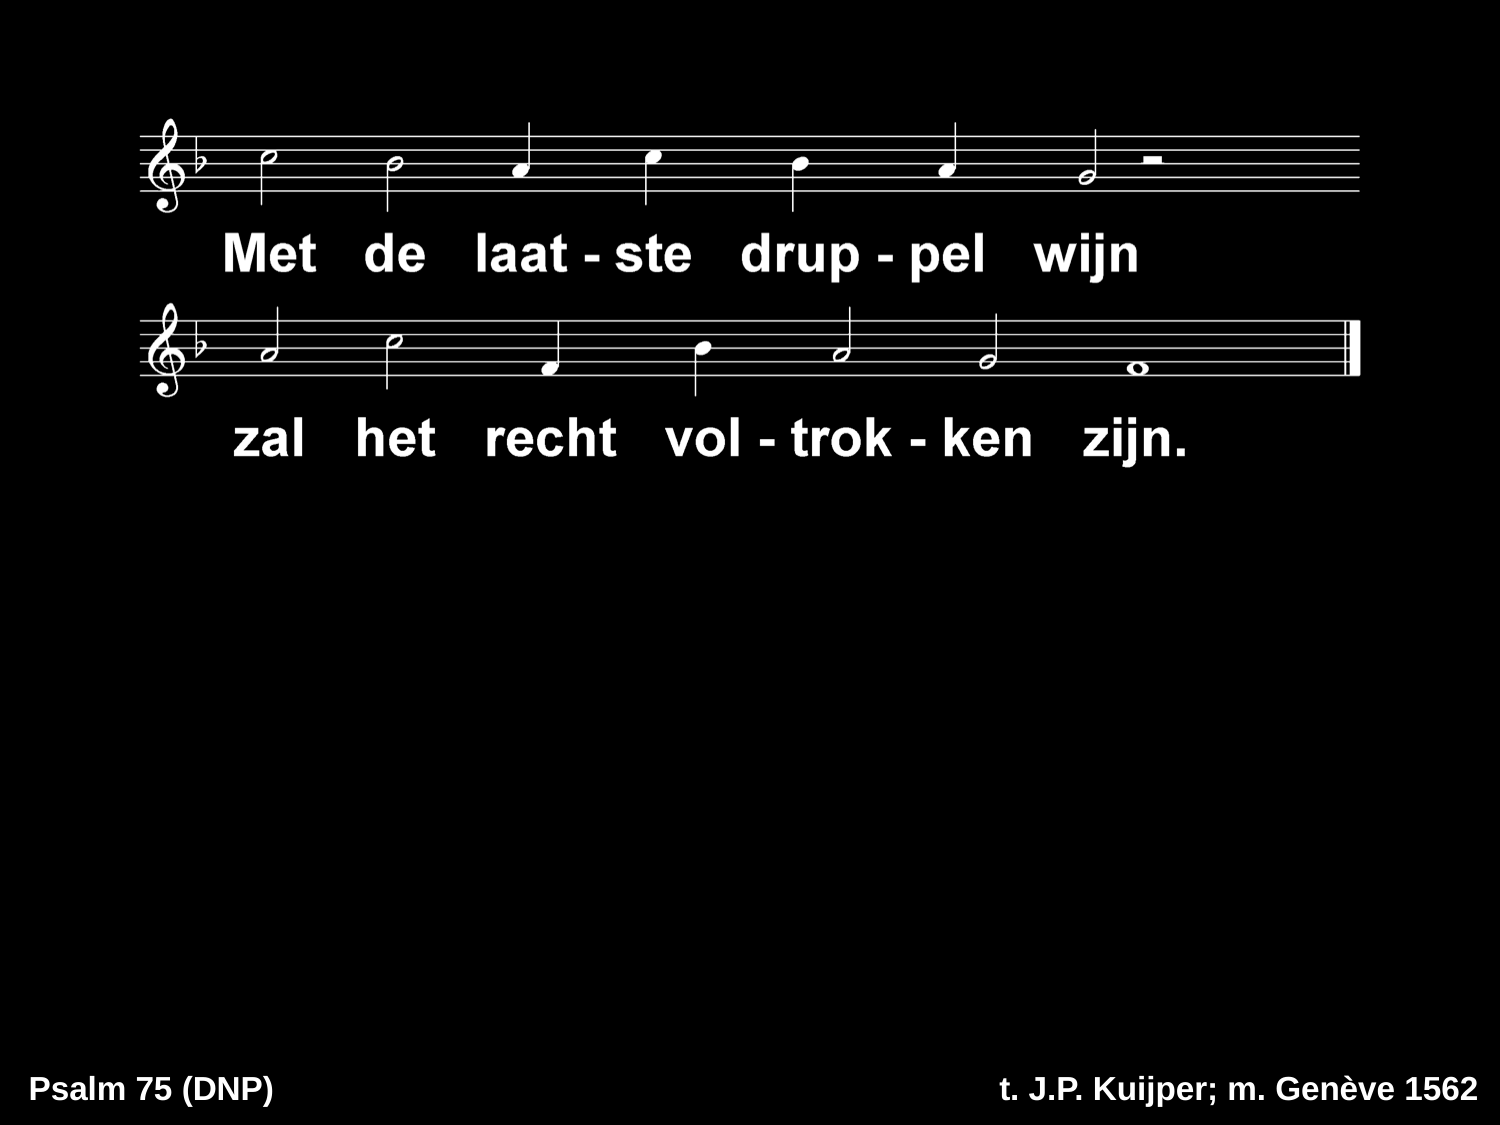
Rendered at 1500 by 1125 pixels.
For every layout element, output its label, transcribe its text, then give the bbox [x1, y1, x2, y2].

text_box Psalm 75 (DNP) t. J.P. Kuijper; m. Genève 1562 [13, 1059, 1495, 1115]
picture [124, 103, 1376, 482]
